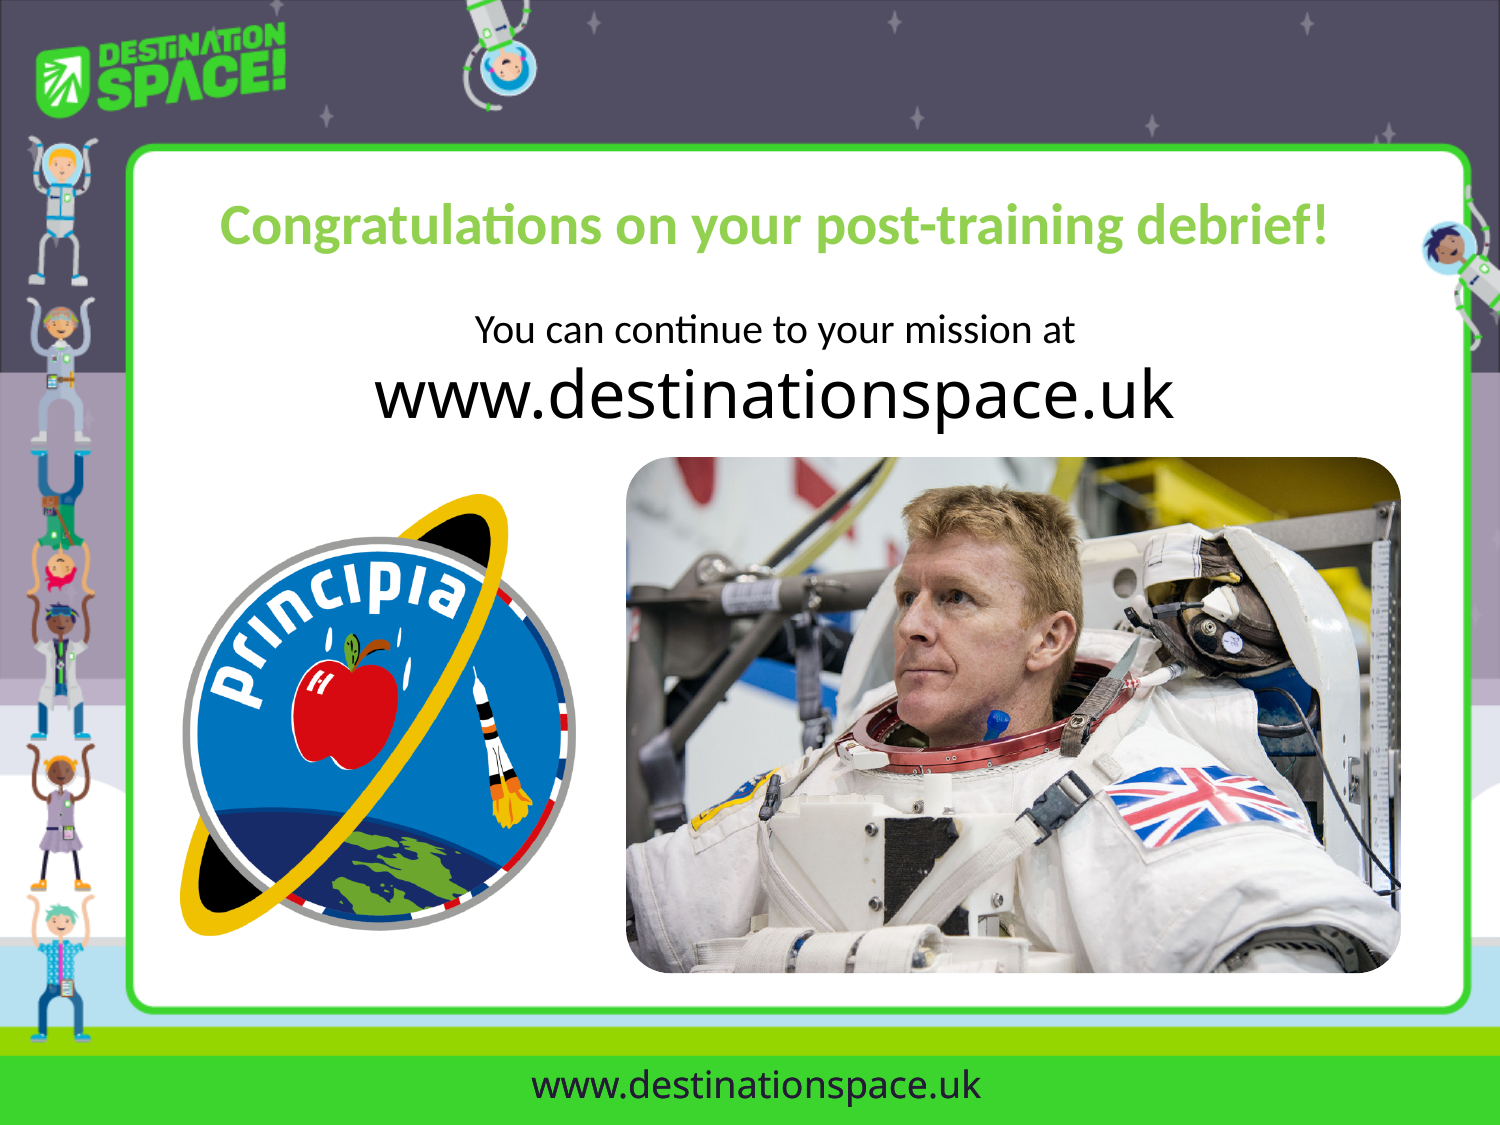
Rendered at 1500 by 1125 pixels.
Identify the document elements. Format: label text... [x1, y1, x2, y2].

picture [0, 0, 1500, 1125]
text_box Congratulations on your post-training debrief! You can continue to your mission at www.destinationspace.uk [149, 178, 1401, 439]
text_box www.destinationspace.uk [343, 1053, 1170, 1114]
